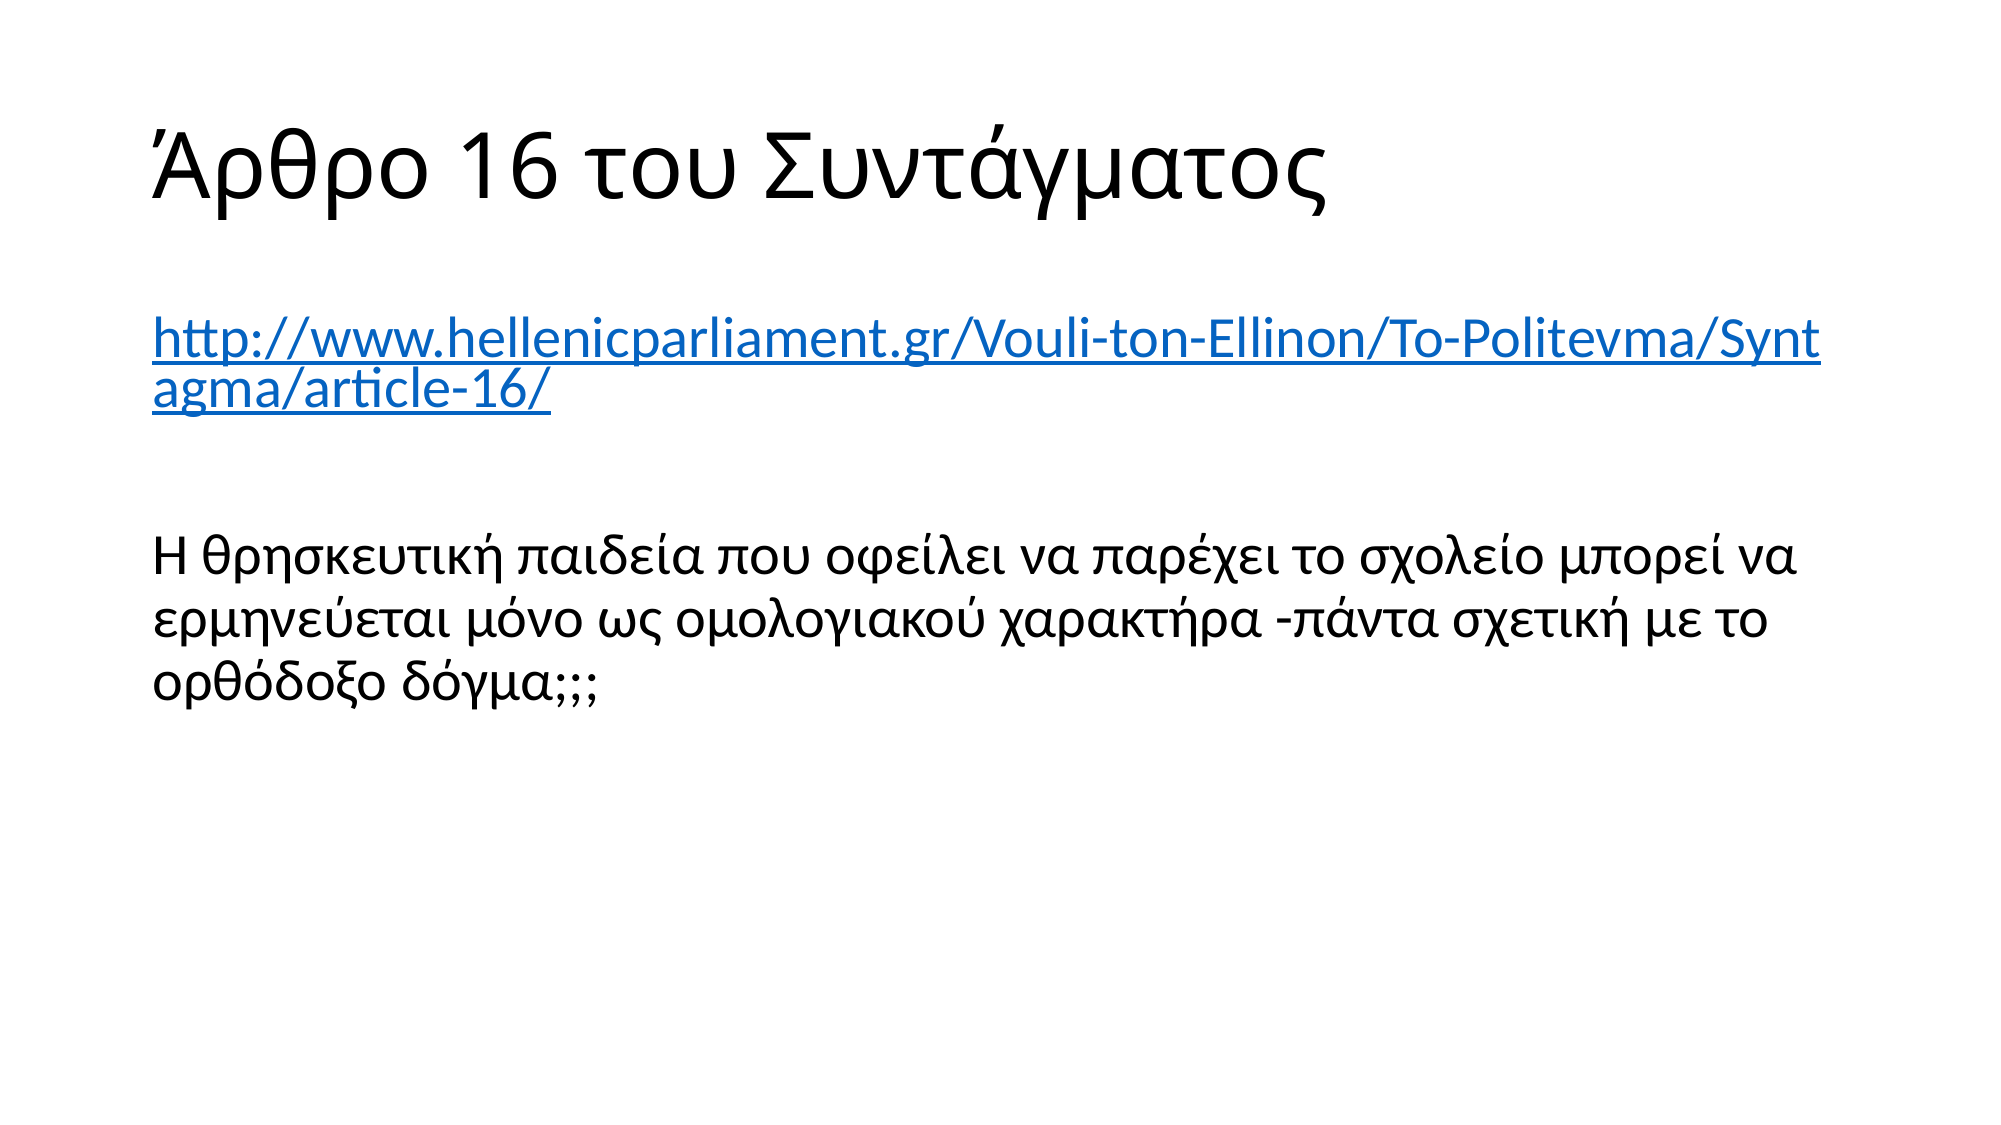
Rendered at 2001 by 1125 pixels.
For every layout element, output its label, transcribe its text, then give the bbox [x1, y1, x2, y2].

title Άρθρο 16 του Συντάγματος [137, 59, 1863, 278]
list http://www.hellenicparliament.gr/Vouli-ton-Ellinon/To-Politevma/Syntagma/article-16/ Η θρησκευτική παιδεία που οφείλει να παρέχει το σχολείο μπορεί να ερμηνεύεται μόνο ως ομολογιακού χαρακτήρα -πάντα σχετική με το ορθόδοξο δόγμα;;; [137, 299, 1863, 1014]
